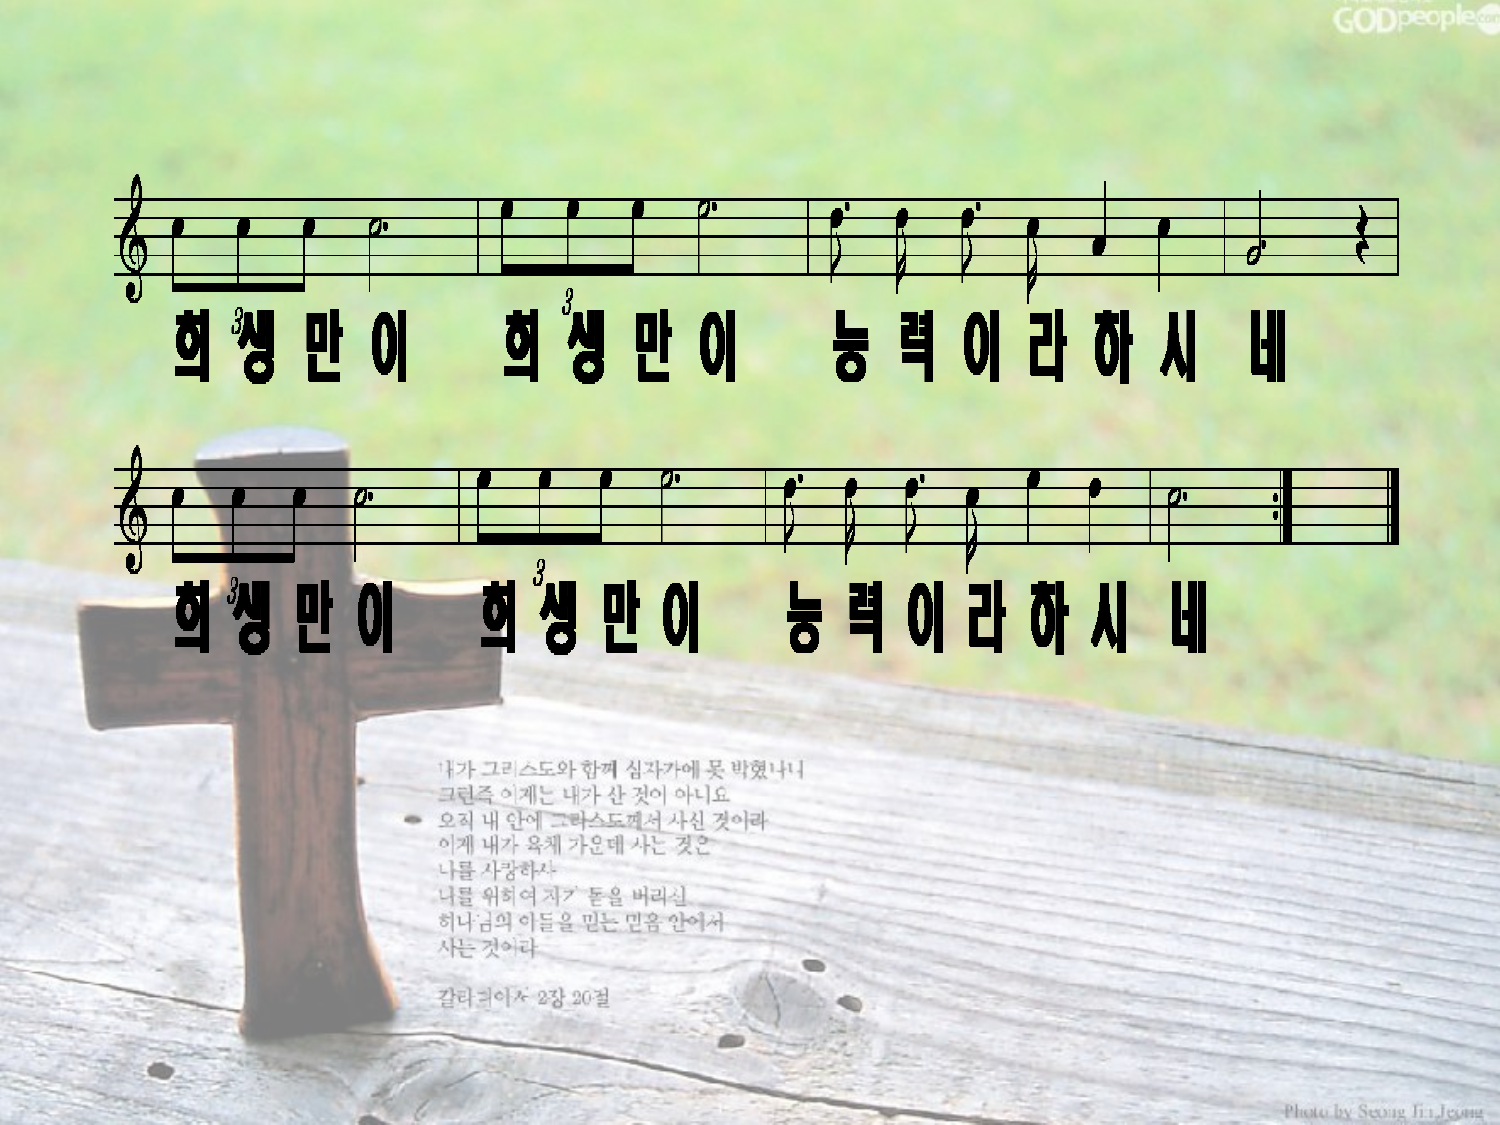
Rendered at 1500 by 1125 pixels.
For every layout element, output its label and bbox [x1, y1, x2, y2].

list [81, 128, 1430, 994]
